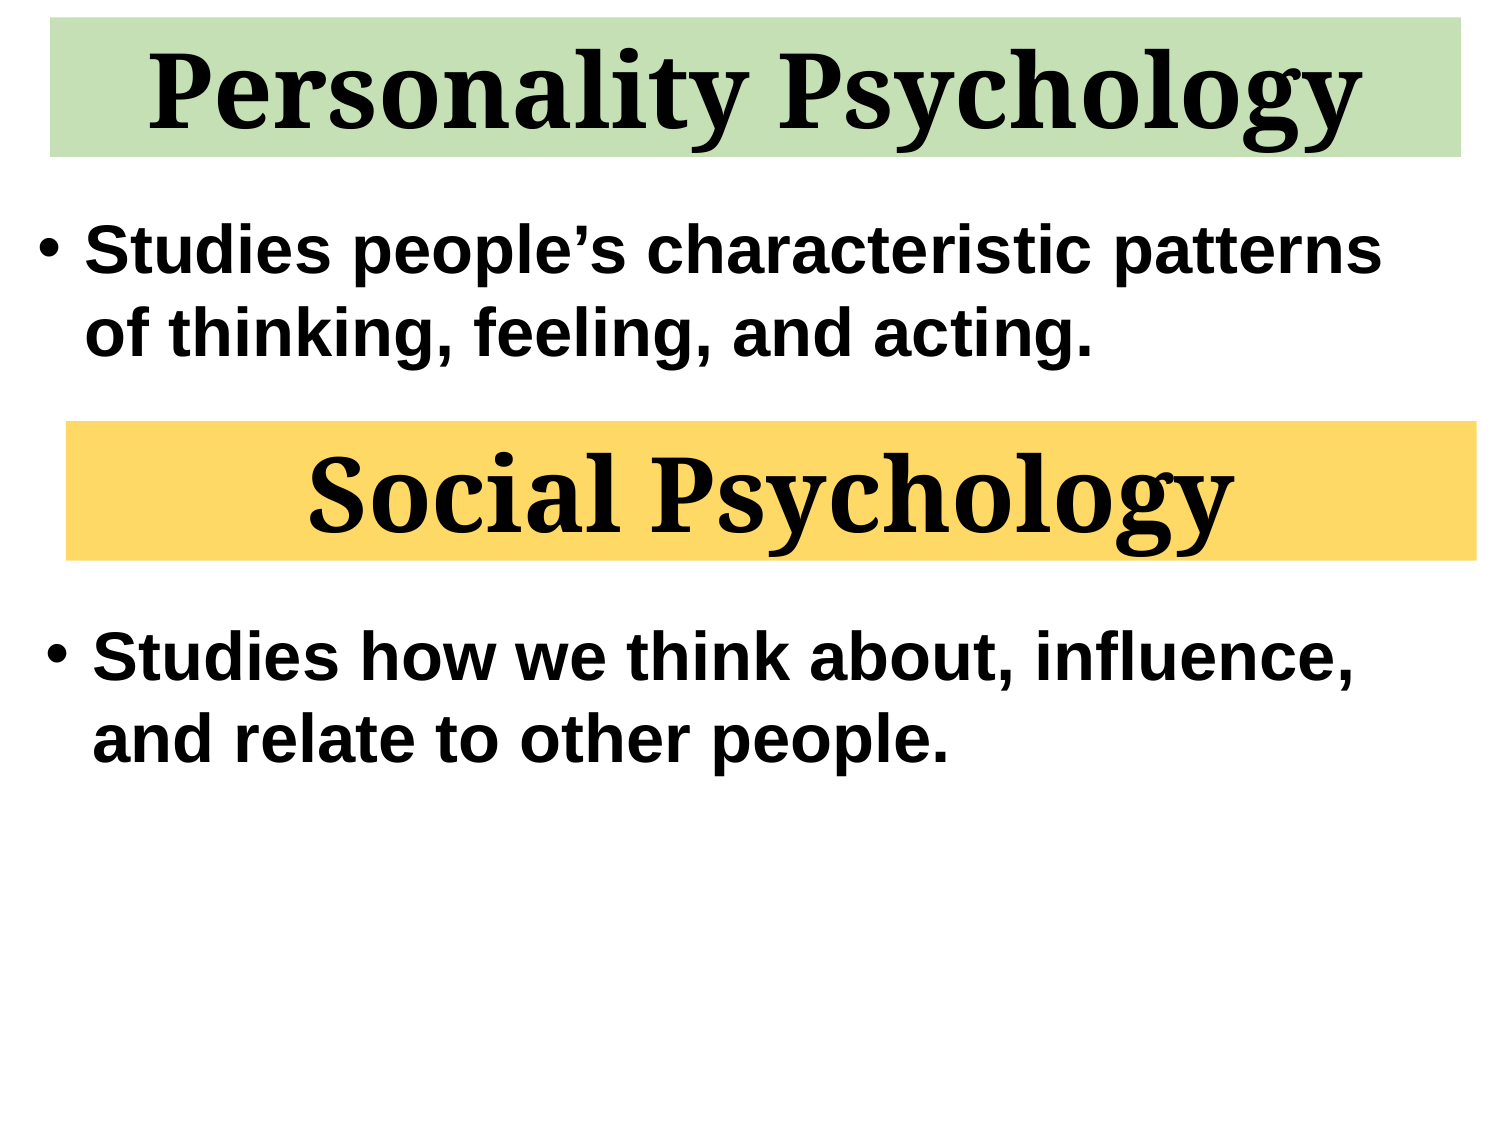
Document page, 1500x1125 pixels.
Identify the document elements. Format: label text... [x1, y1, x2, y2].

text_box Social Psychology [65, 421, 1477, 561]
text_box Personality Psychology [50, 17, 1461, 157]
text_box Studies how we think about, influence, and relate to other people. [30, 603, 1470, 784]
text_box Studies people’s characteristic patterns of thinking, feeling, and acting. [22, 197, 1461, 378]
